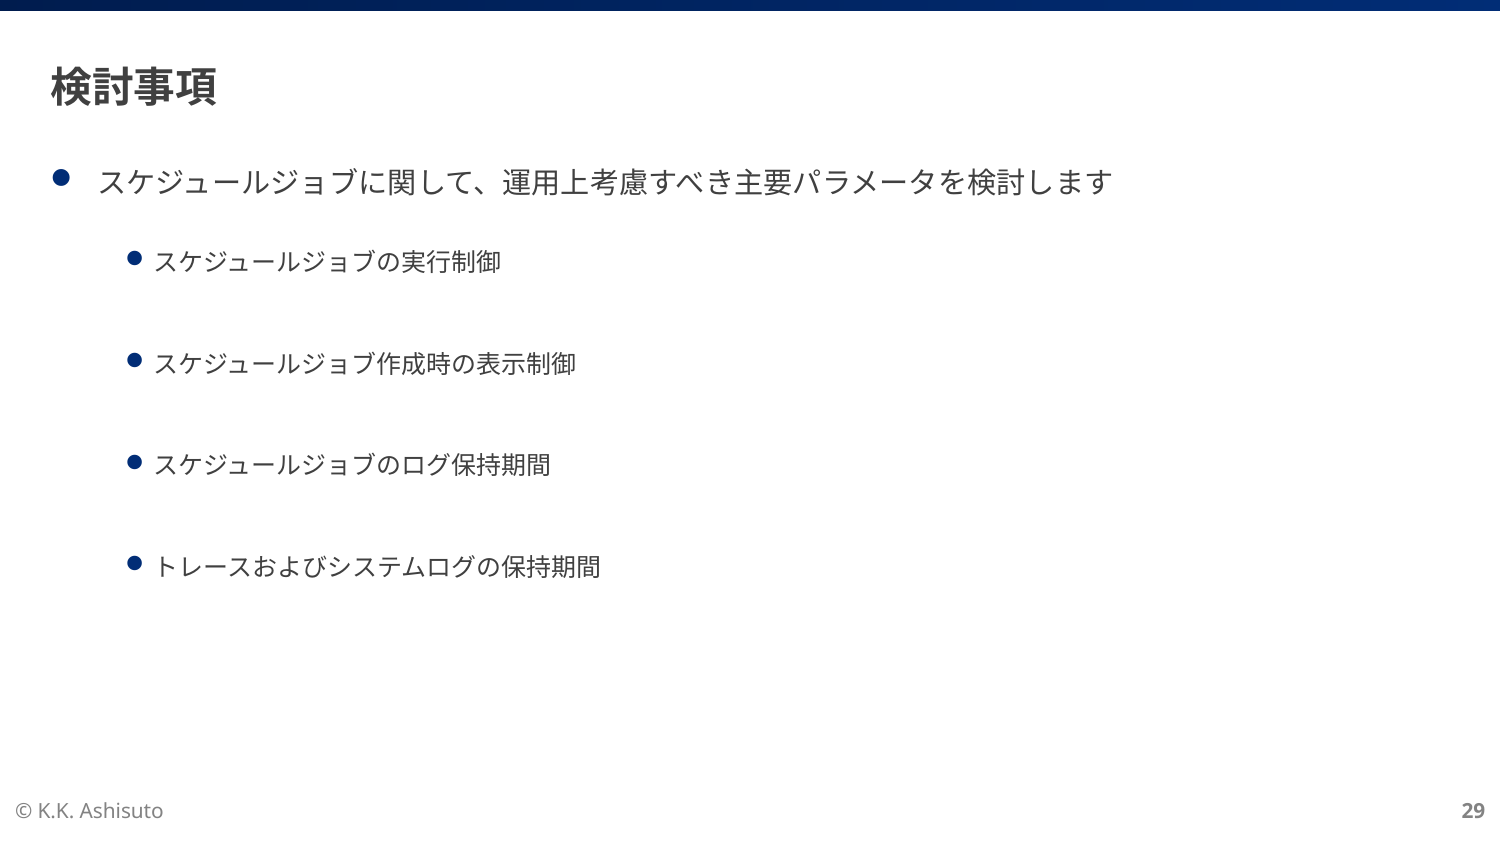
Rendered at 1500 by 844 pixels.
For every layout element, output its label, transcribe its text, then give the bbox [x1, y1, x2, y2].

list スケジュールジョブに関して、運用上考慮すべき主要パラメータを検討します スケジュールジョブの実行制御 スケジュールジョブ作成時の表示制御 スケジュールジョブのログ保持期間 トレースおよびシステムログの保持期間 [35, 150, 1465, 777]
footer © K.K. Ashisuto [0, 790, 402, 836]
title 検討事項 [35, 33, 1465, 139]
slide_number 29 [1409, 790, 1500, 836]
